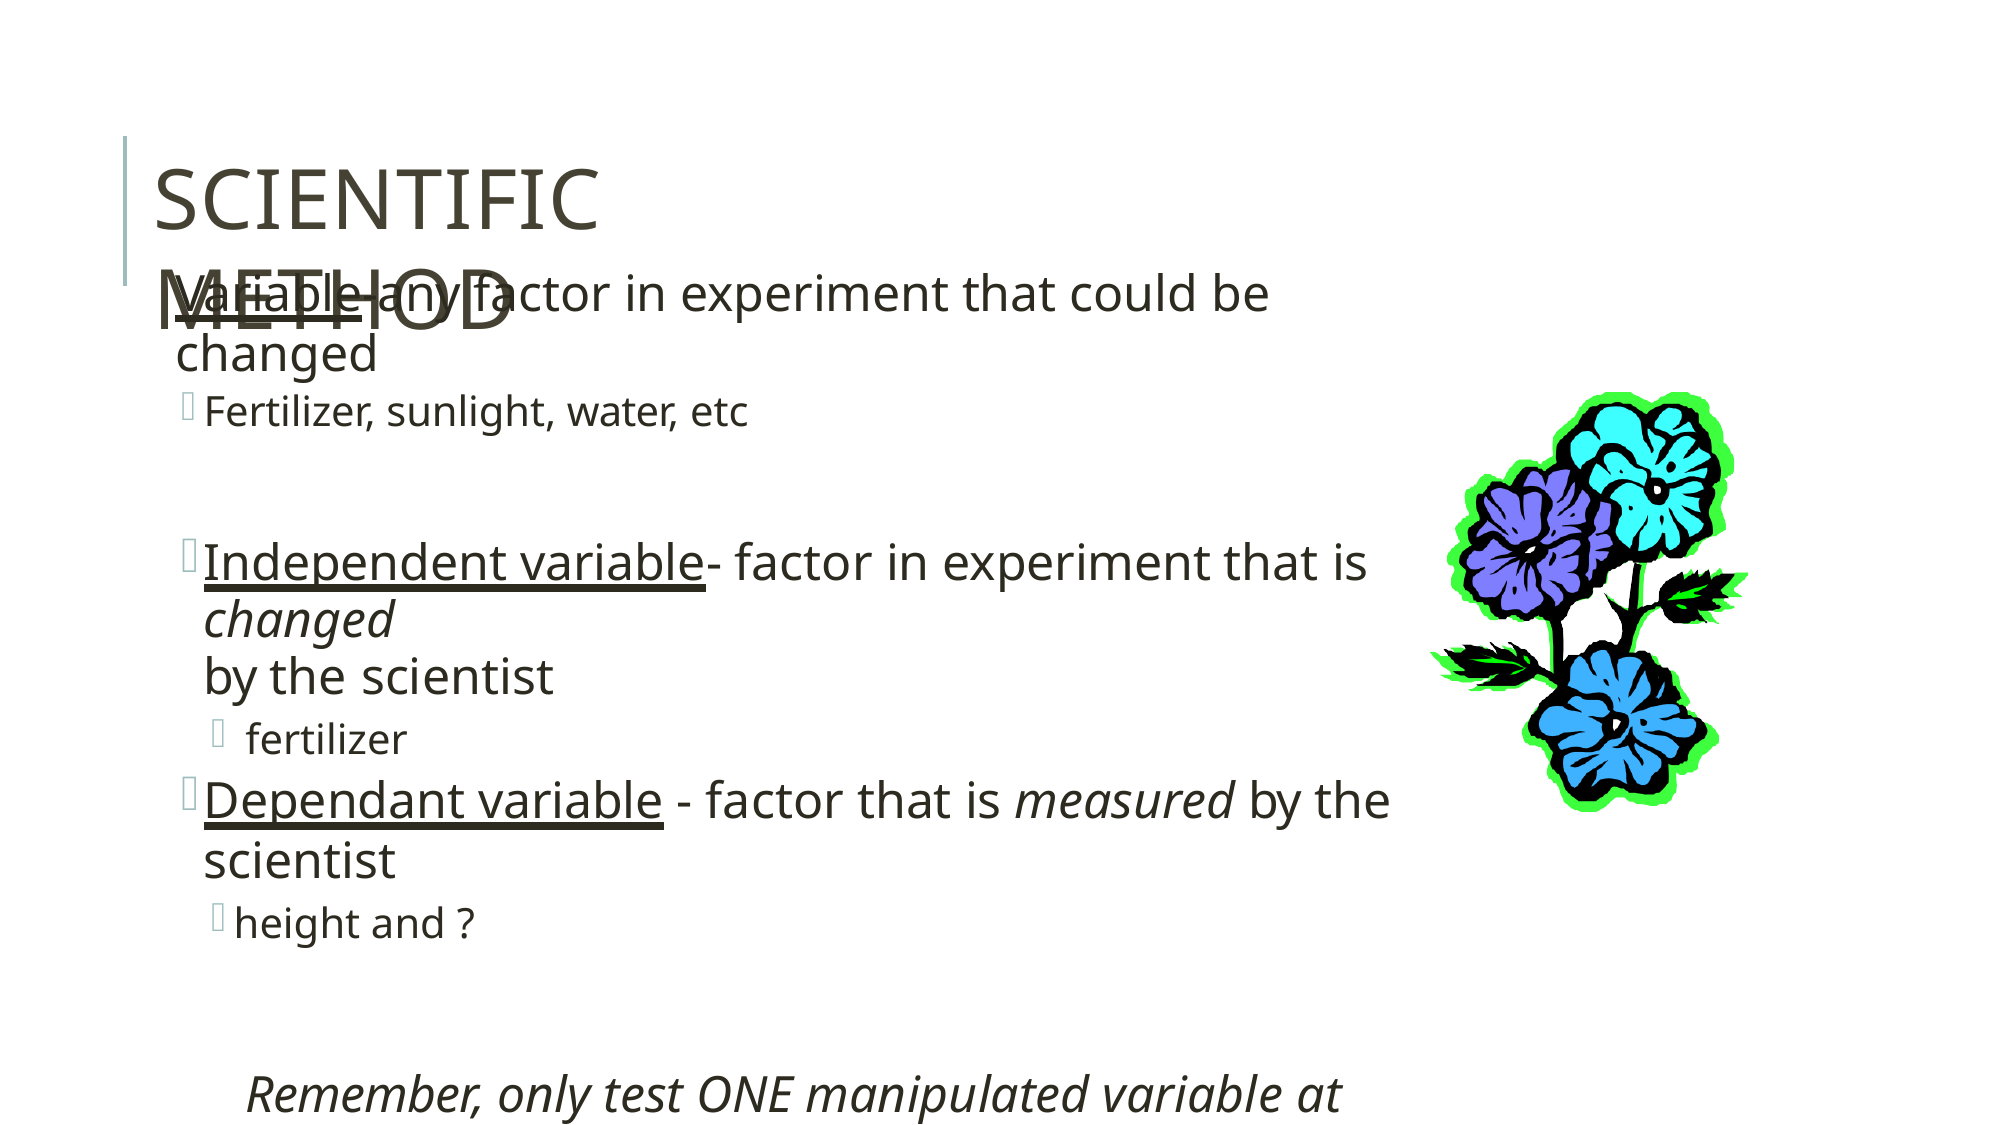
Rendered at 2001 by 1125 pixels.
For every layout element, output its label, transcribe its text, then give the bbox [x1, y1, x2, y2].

title SCIENTIFIC METHOD [151, 144, 666, 347]
text_box [1429, 392, 1749, 812]
text_box Variable-any factor in experiment that could be changed Fertilizer, sunlight, water, etc Independent variable- factor in experiment that is changed by the scientist fertilizer Dependant variable - factor that is measured by the scientist height and ? Remember, only test ONE manipulated variable at a time, everything else should remain constant! [173, 254, 1400, 1125]
